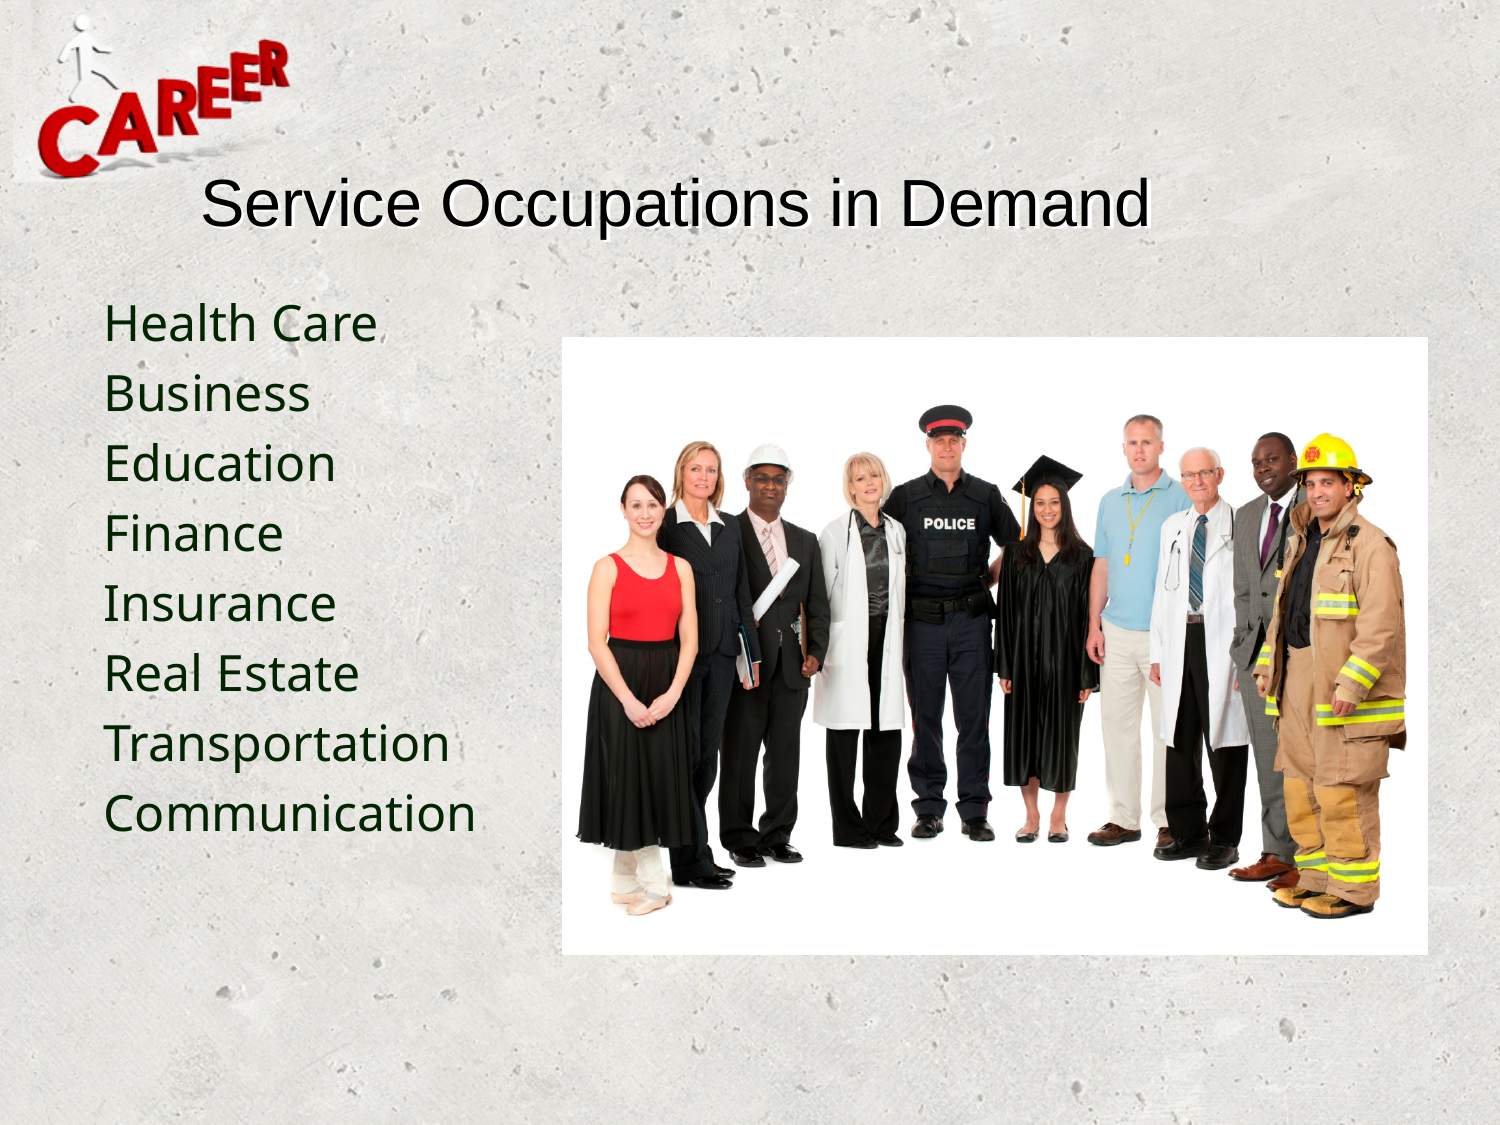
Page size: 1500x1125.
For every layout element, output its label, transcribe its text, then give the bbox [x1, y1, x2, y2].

picture [0, 0, 1500, 1125]
list Health Care Business Education Finance Insurance Real Estate Transportation Communication [88, 284, 1306, 1123]
title Service Occupations in Demand [0, 149, 1275, 250]
